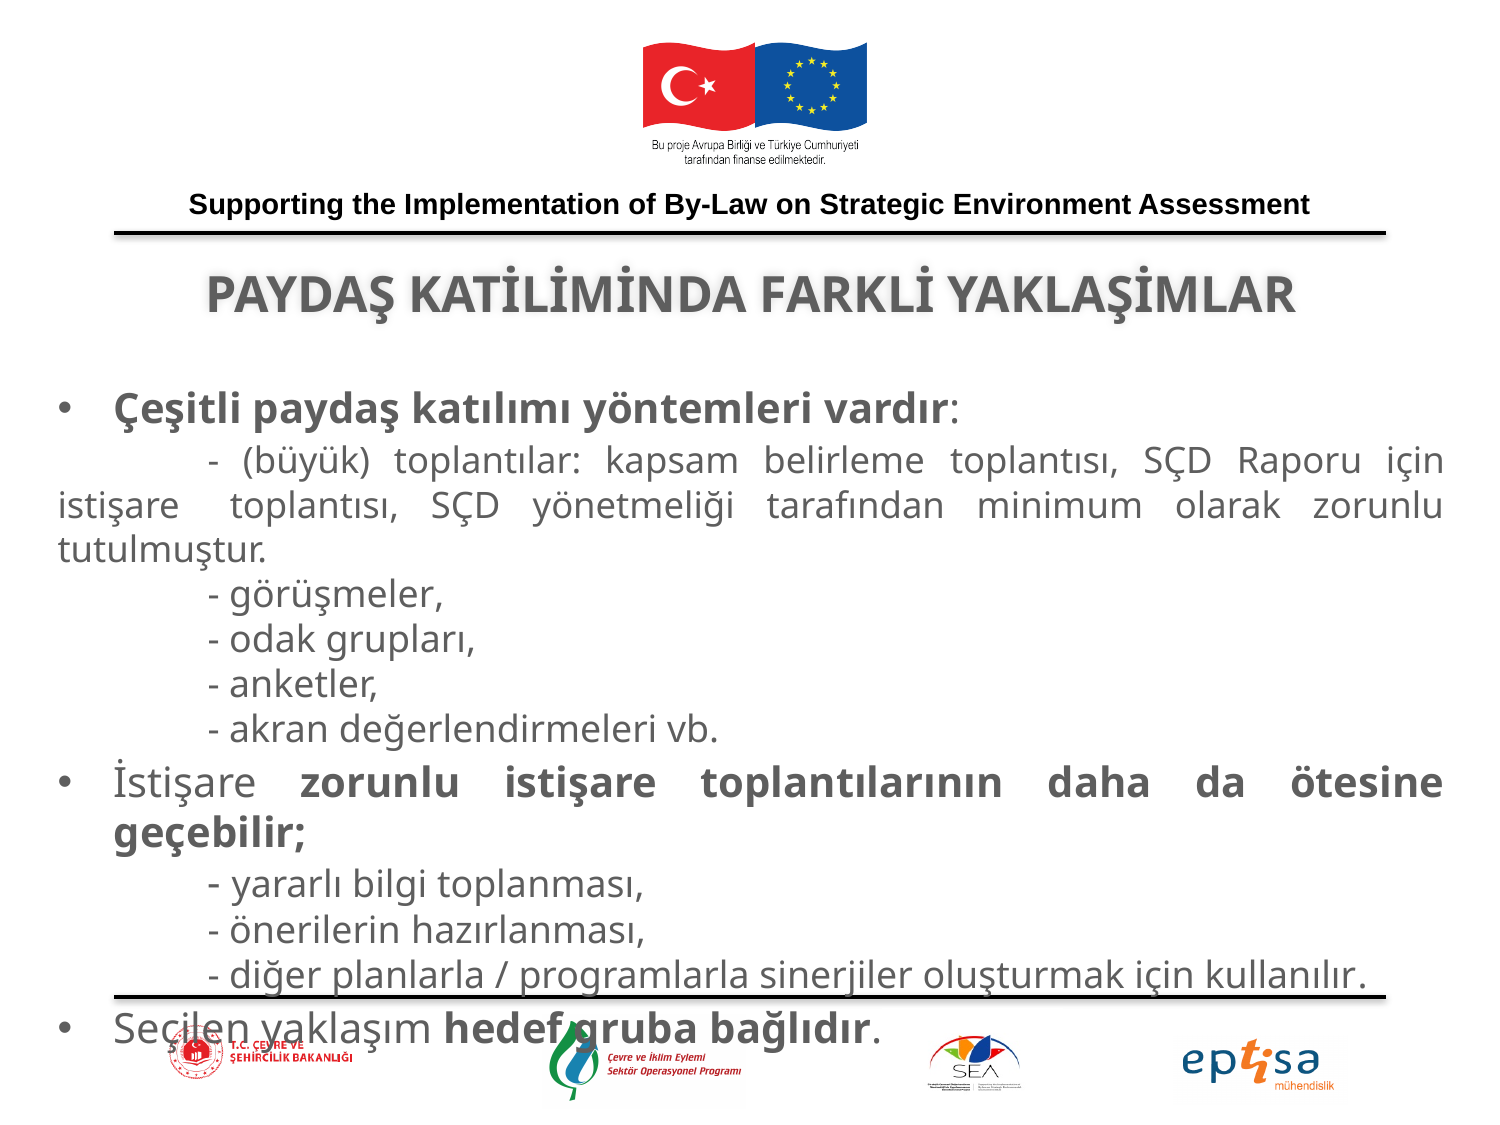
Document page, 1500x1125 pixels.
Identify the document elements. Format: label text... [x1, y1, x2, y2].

picture [1172, 1034, 1349, 1105]
text_box Paydaş katiliminda farkli yaklaşimlar [0, 229, 1500, 338]
picture [643, 42, 867, 169]
picture [541, 1014, 746, 1109]
picture [882, 1008, 1064, 1125]
text_box Çeşitli paydaş katılımı yöntemleri vardır: - (büyük) toplantılar: kapsam belirleme toplantısı, SÇD Raporu için istişare toplantısı, SÇD yönetmeliği tarafından minimum olarak zorunlu tutulmuştur. - görüşmeler, - odak grupları, - anketler, - akran değerlendirmeleri vb. İstişare zorunlu istişare toplantılarının daha da ötesine geçebilir; - yararlı bilgi toplanması, - önerilerin hazırlanması, - diğer planlarla / programlarla sinerjiler oluşturmak için kullanılır. Seçilen yaklaşım hedef gruba bağlıdır. [49, 374, 1453, 1060]
text_box Supporting the Implementation of By-Law on Strategic Environment Assessment [0, 178, 1500, 225]
picture [145, 1008, 374, 1091]
